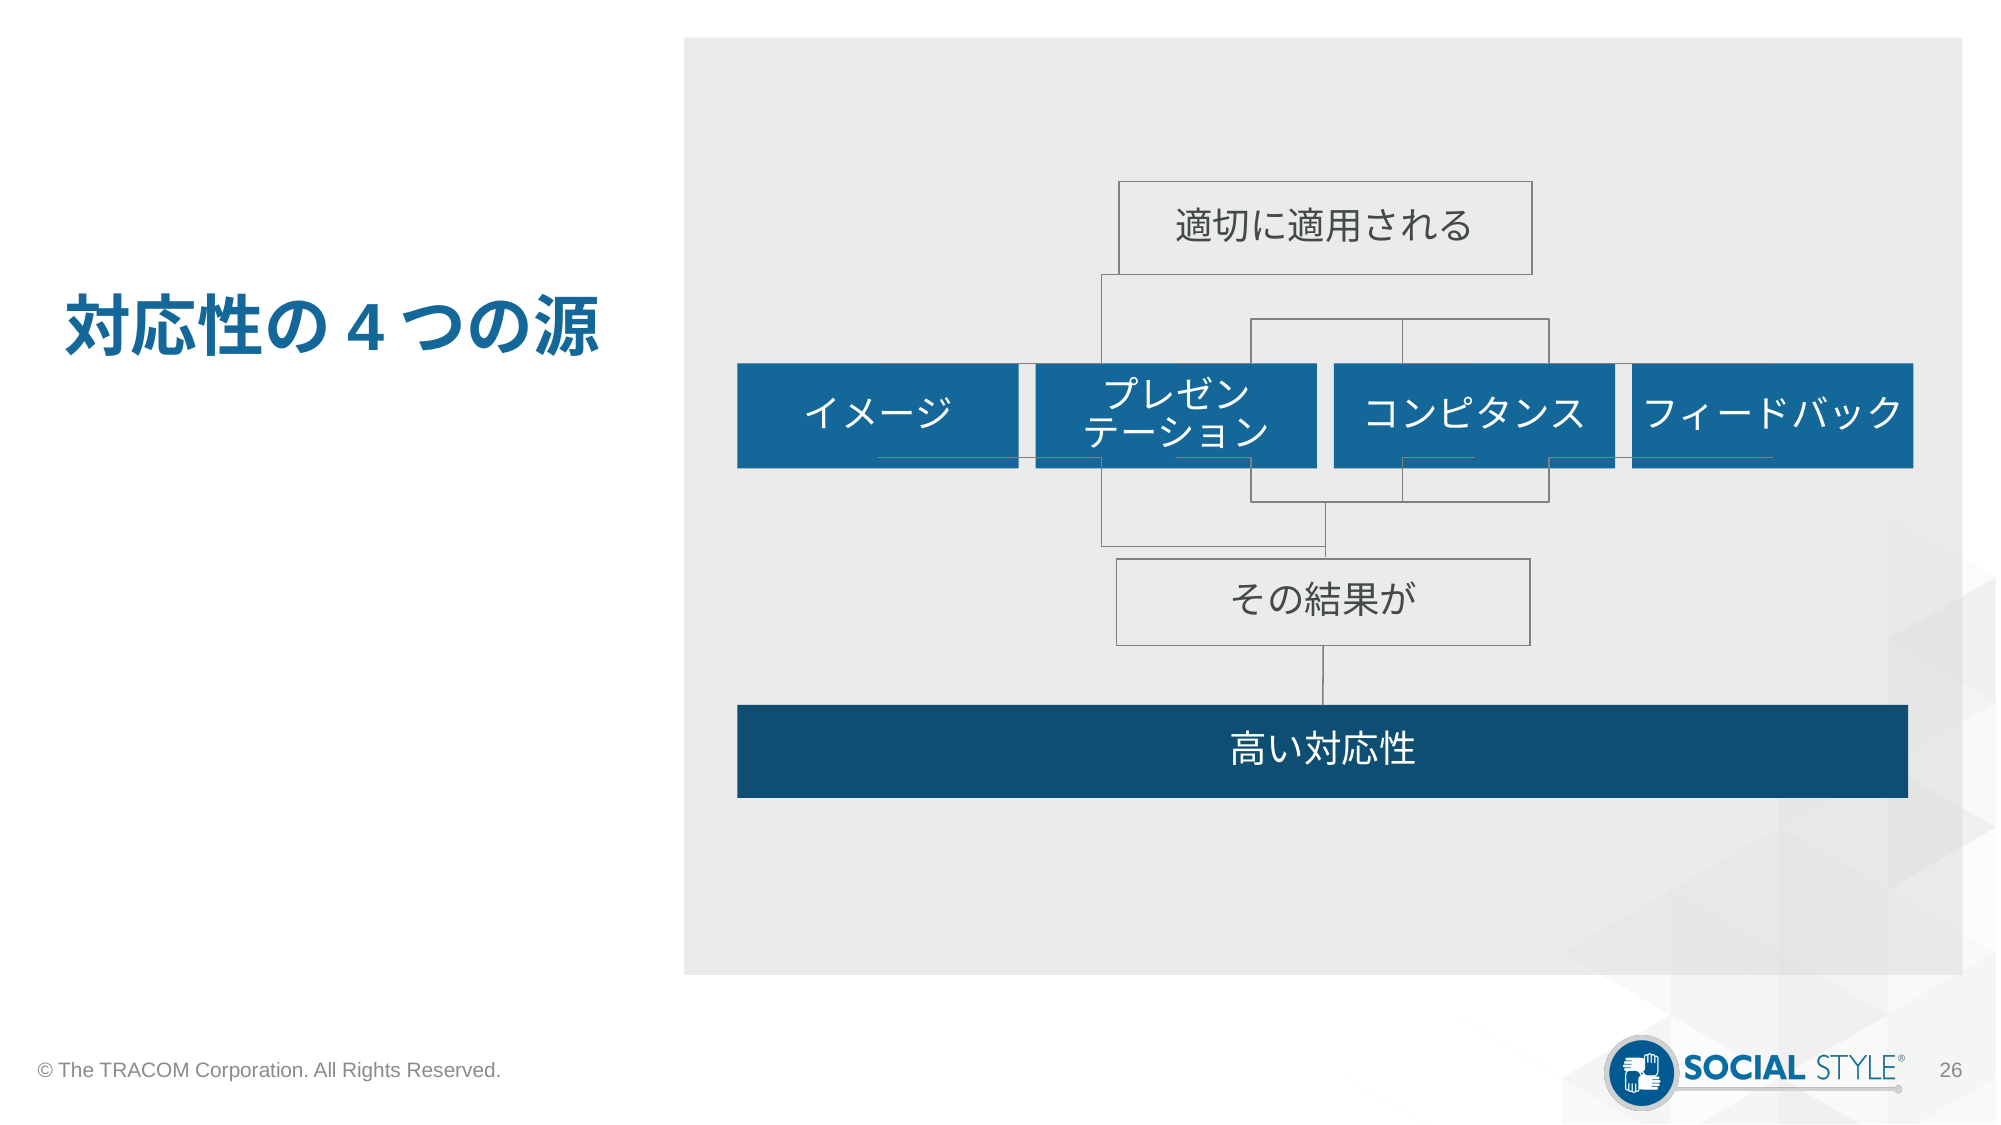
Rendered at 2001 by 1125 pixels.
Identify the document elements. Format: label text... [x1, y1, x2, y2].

footer © The TRACOM Corporation. All Rights Reserved. [37, 1056, 1338, 1103]
list [684, 37, 1963, 975]
picture [1604, 1103, 1905, 1111]
title 対応性の4つの源 [64, 37, 669, 365]
slide_number 26 [1512, 1056, 1963, 1103]
picture [1604, 1035, 1905, 1056]
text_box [737, 181, 1914, 798]
